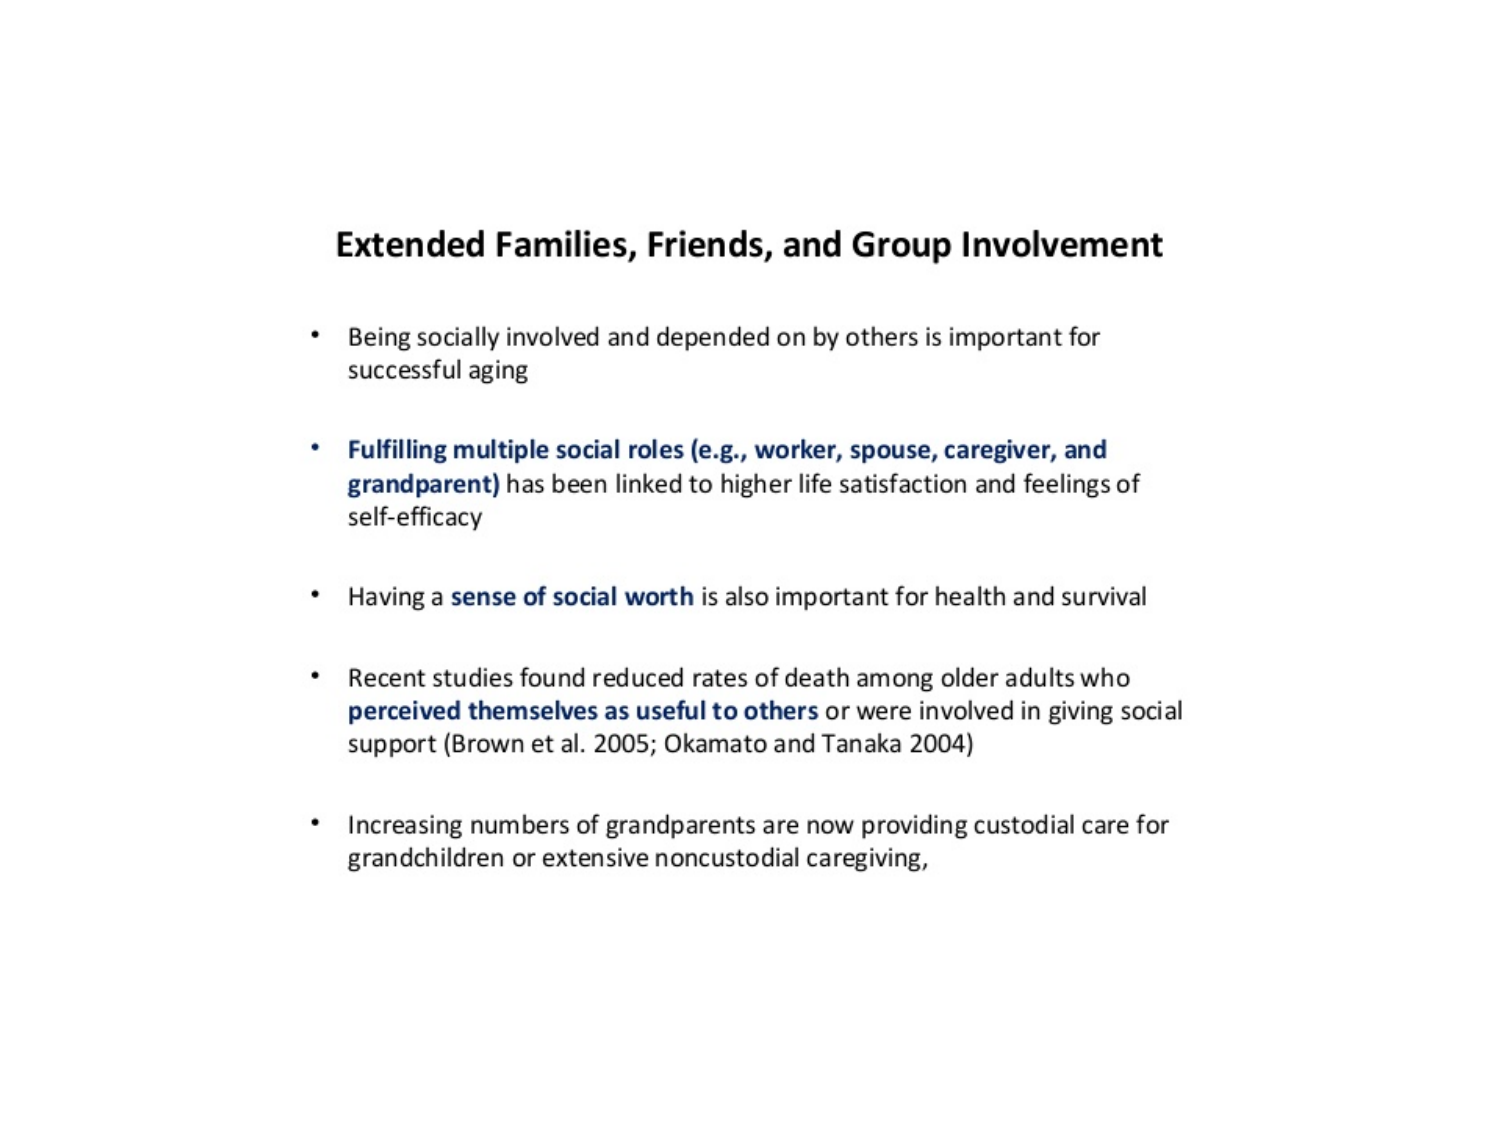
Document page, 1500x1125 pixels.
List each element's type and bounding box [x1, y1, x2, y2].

picture [251, 188, 1249, 937]
